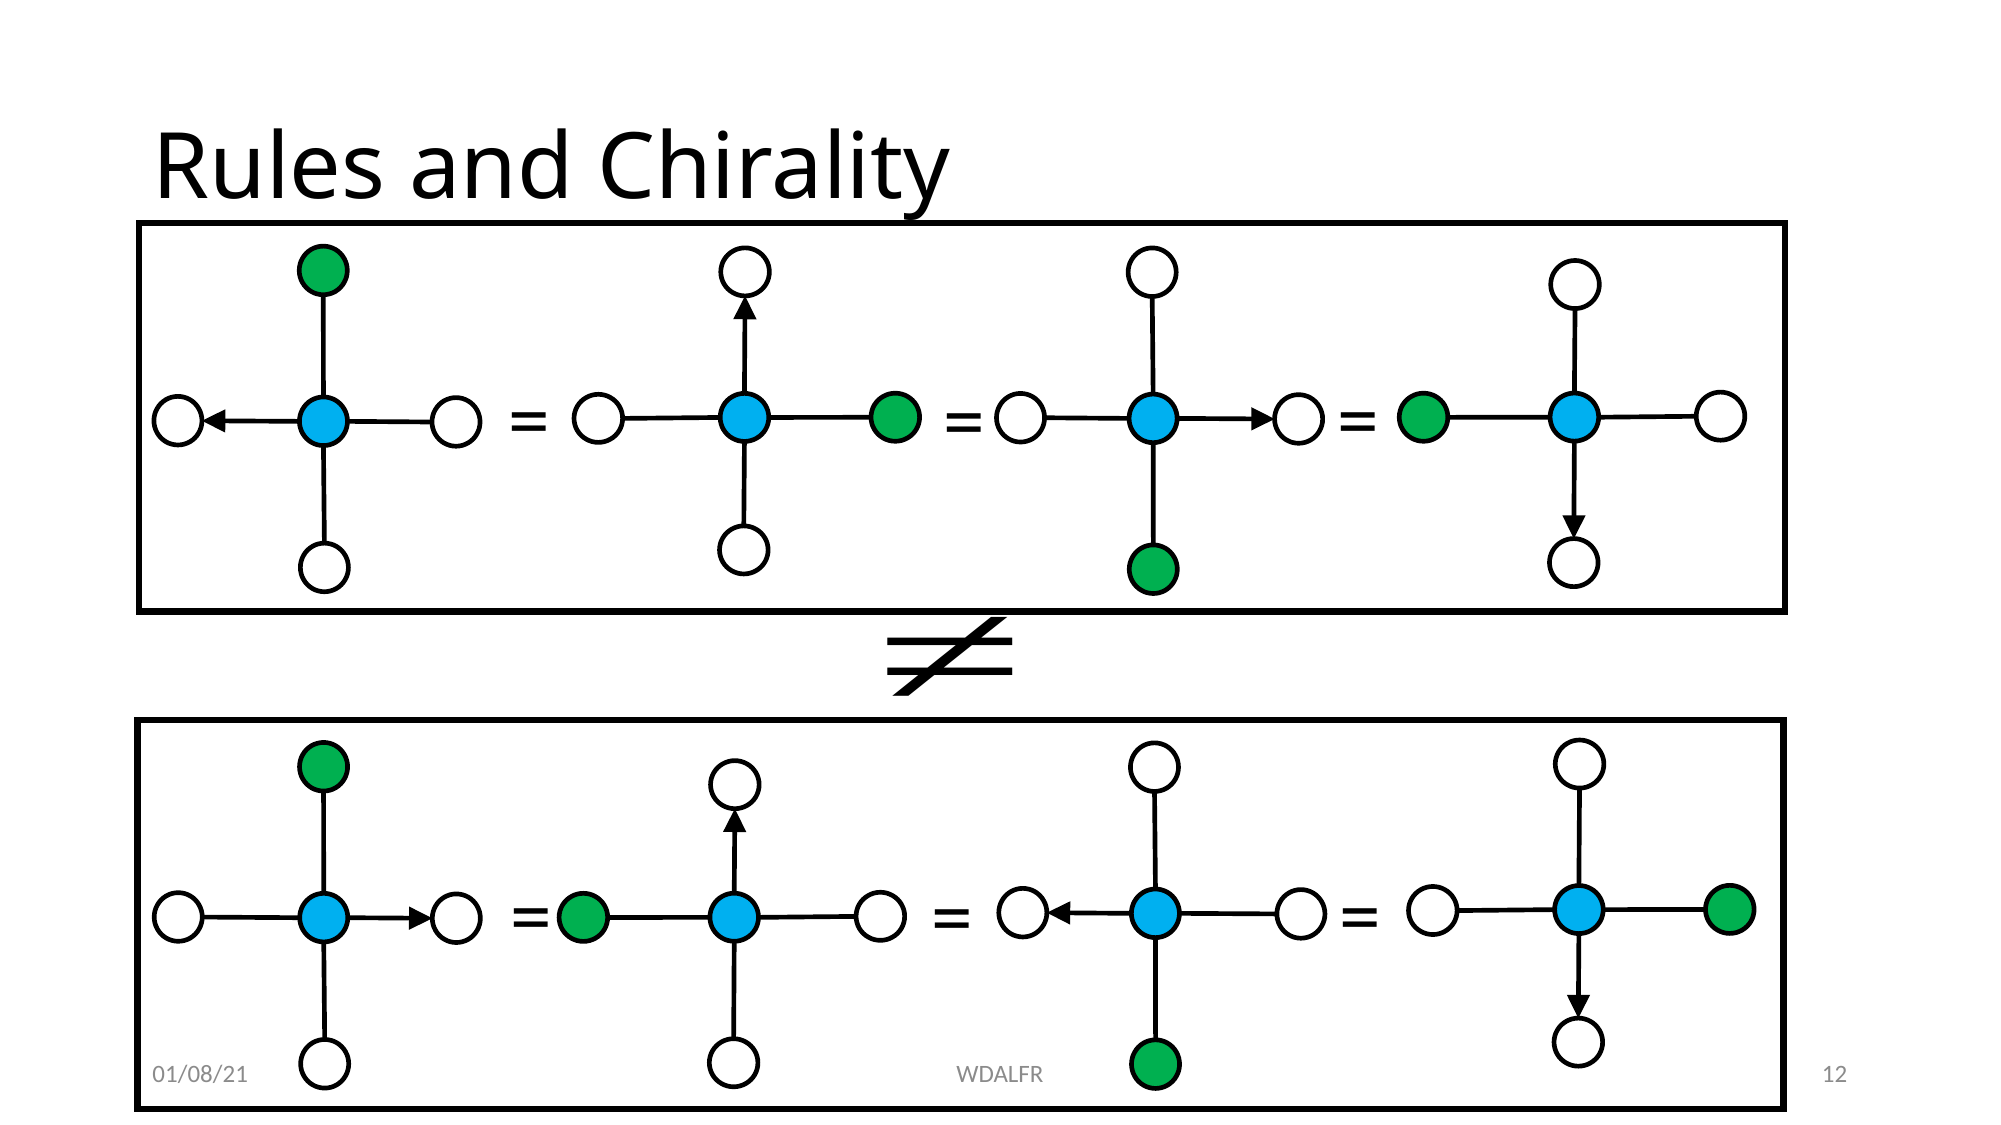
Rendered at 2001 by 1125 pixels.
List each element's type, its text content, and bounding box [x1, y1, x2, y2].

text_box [558, 760, 905, 1087]
title Rules and Chirality [137, 59, 1863, 278]
text_box [136, 719, 1784, 1110]
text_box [144, 752, 491, 1079]
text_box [144, 255, 490, 583]
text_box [986, 257, 1333, 584]
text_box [573, 247, 920, 575]
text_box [988, 752, 1335, 1079]
text_box [138, 222, 1786, 612]
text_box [1408, 740, 1755, 1067]
slide_number 12 [1784, 1042, 1863, 1103]
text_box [1399, 260, 1745, 587]
